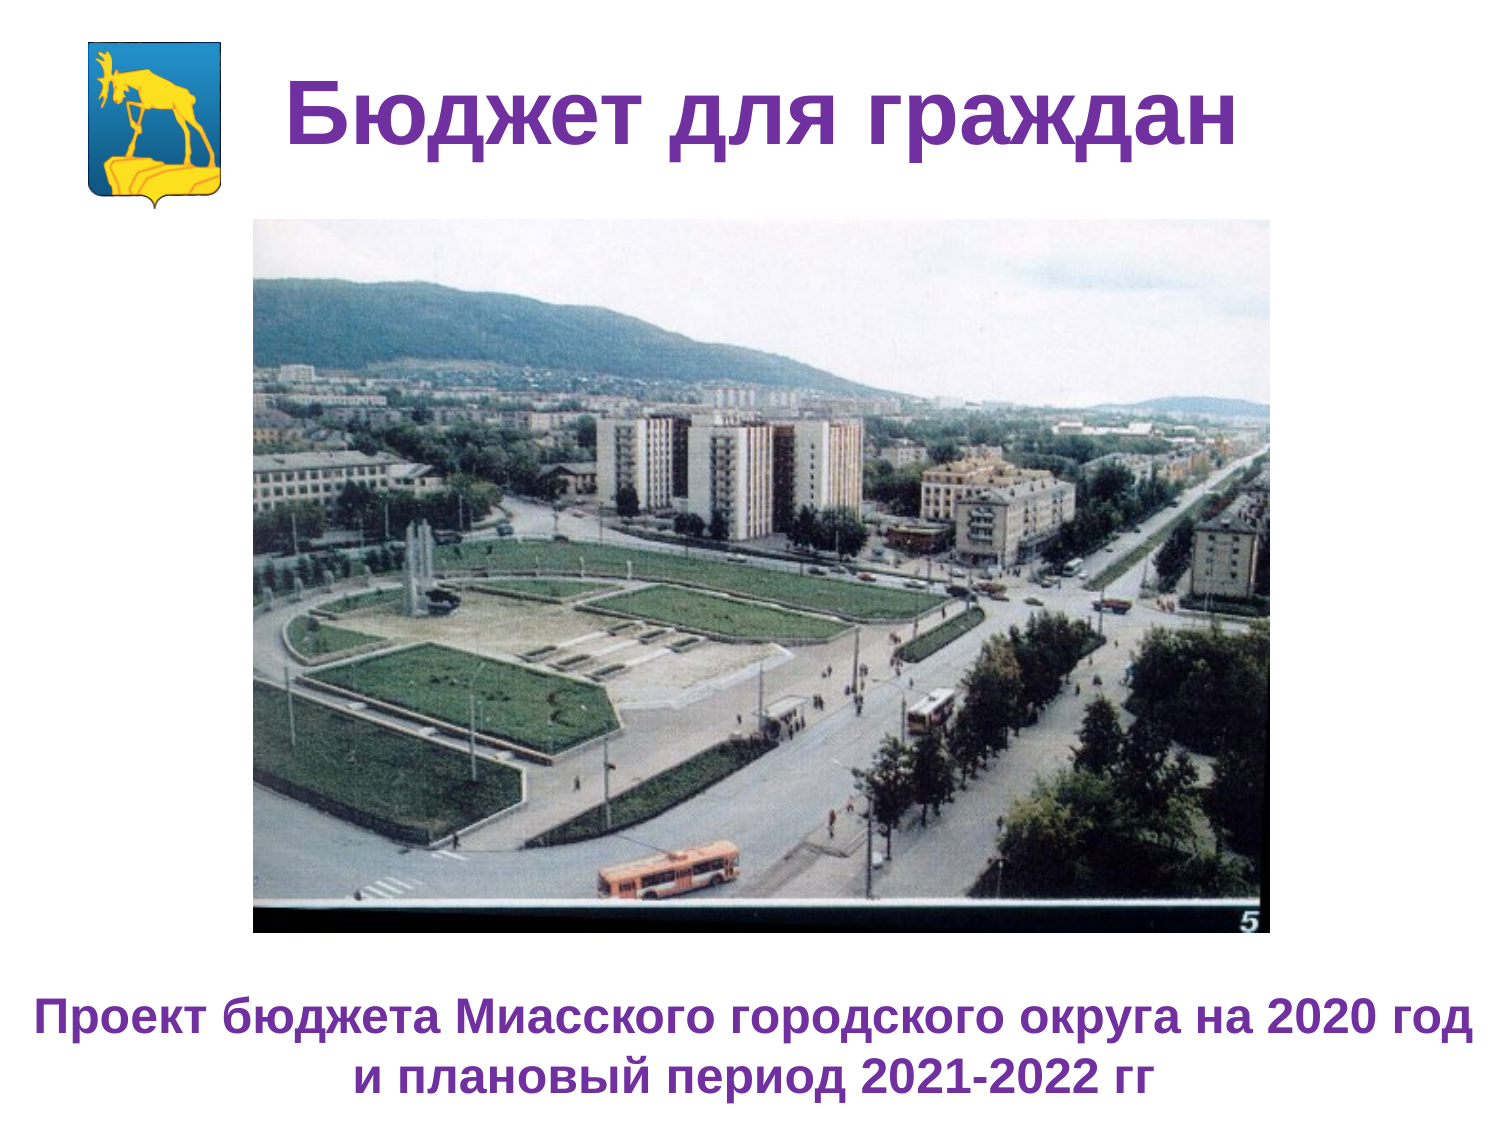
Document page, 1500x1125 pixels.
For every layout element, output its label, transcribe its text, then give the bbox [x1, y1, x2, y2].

picture [253, 219, 1270, 933]
picture [88, 42, 221, 209]
text_box Бюджет для граждан [225, 45, 1425, 197]
text_box Проект бюджета Миасского городского округа на 2020 год и плановый период 2021-2022 гг [18, 975, 1489, 1125]
